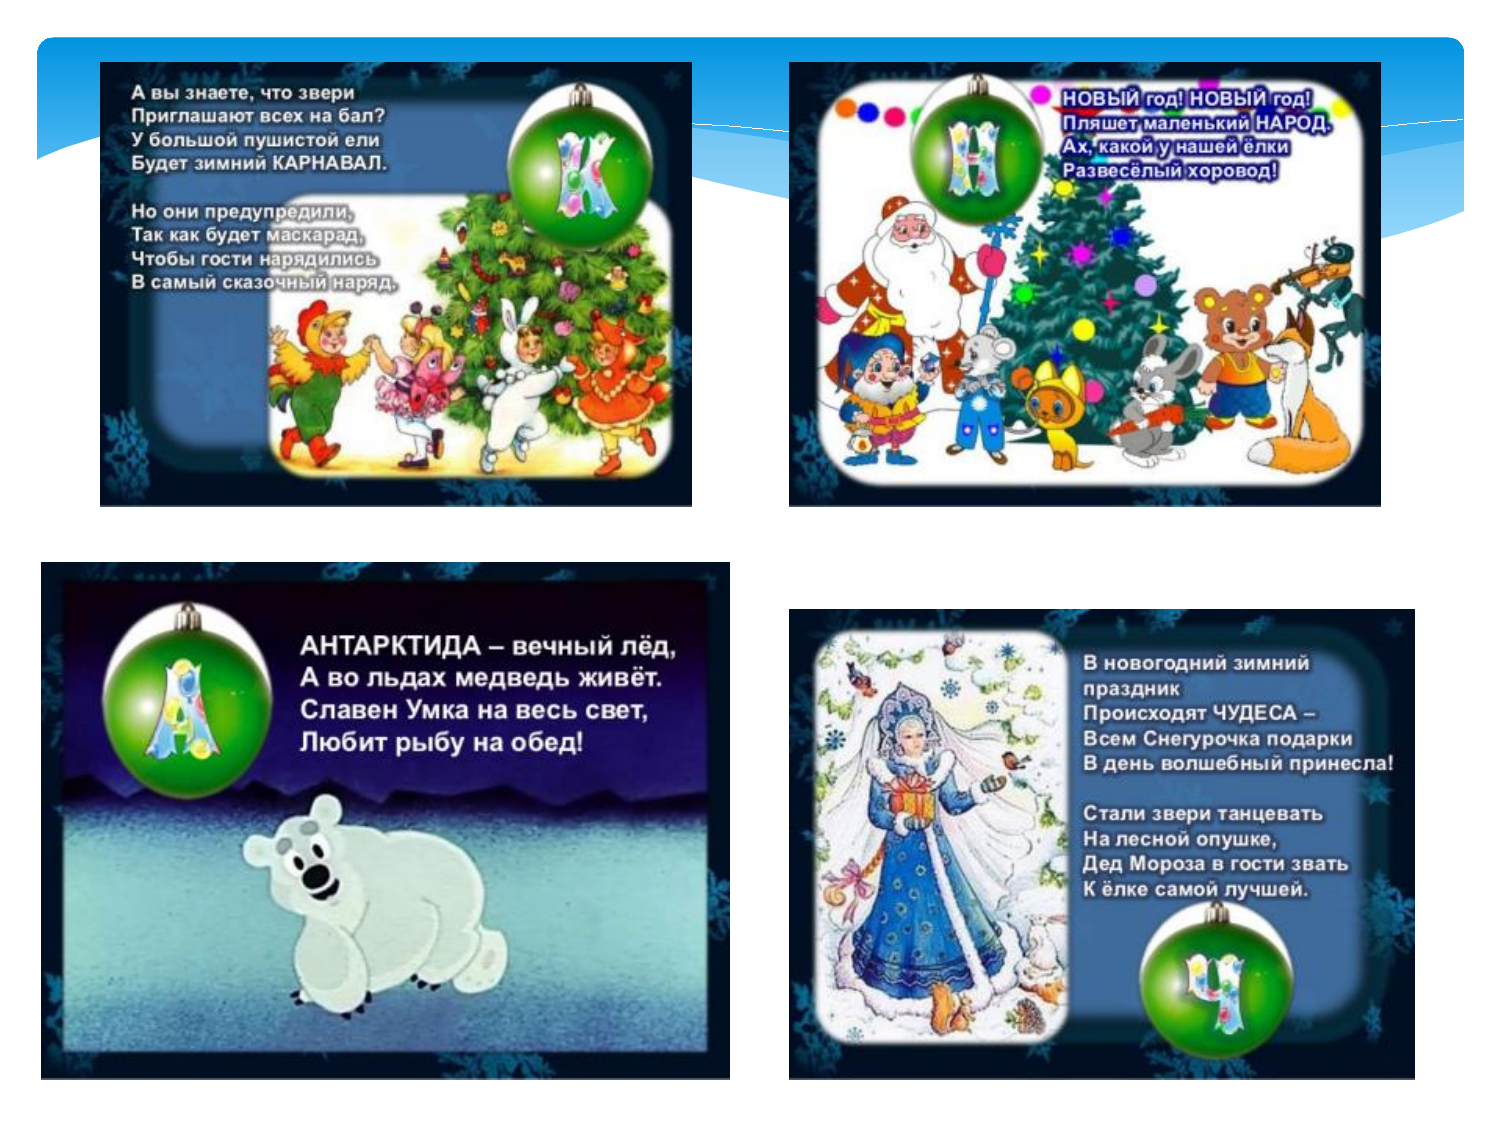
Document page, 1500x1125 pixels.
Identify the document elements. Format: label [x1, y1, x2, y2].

picture [41, 562, 731, 1080]
picture [788, 63, 1381, 507]
picture [100, 63, 692, 507]
picture [789, 609, 1416, 1080]
